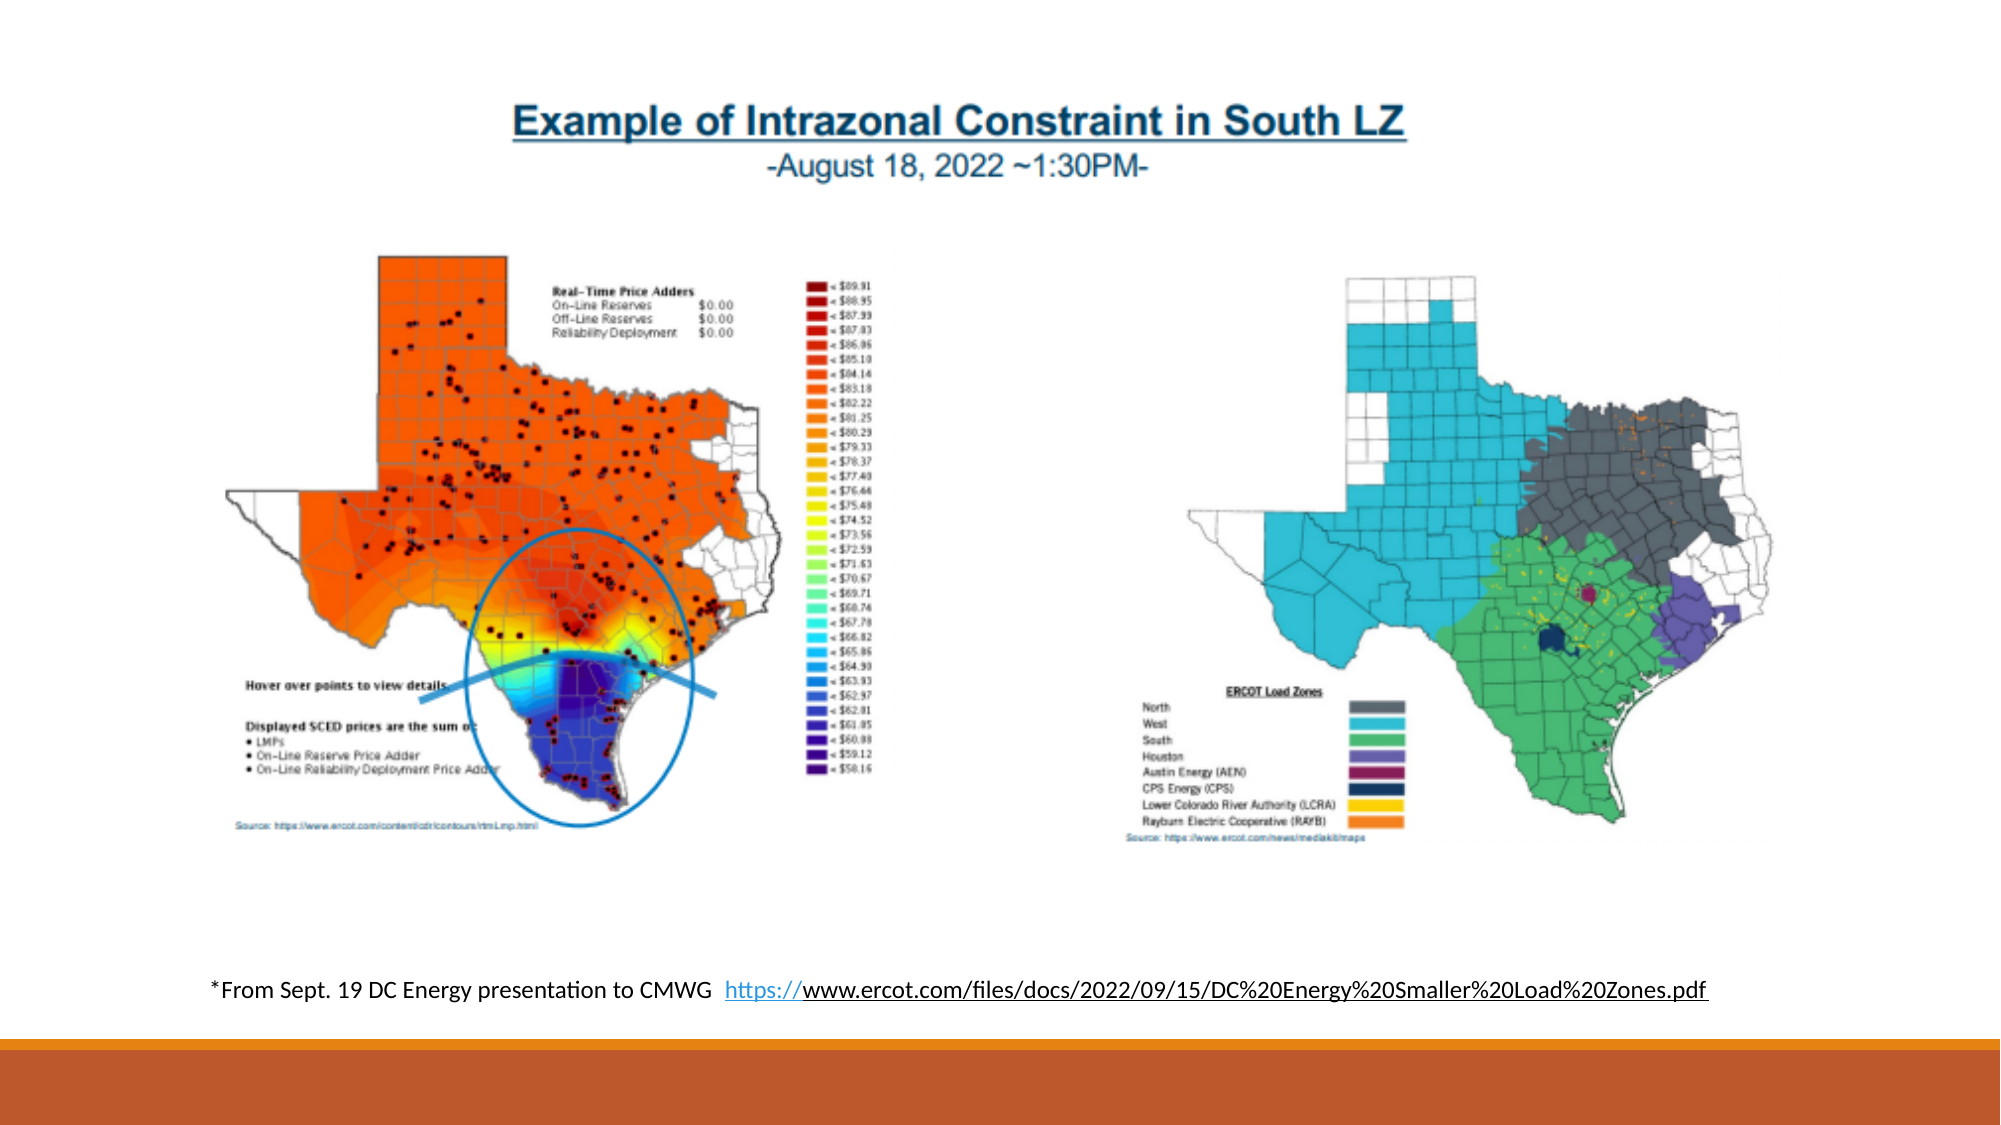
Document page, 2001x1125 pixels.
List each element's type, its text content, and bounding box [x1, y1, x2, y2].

picture [111, 78, 1858, 927]
text_box *From Sept. 19 DC Energy presentation to CMWG https://www.ercot.com/files/docs/2022/09/15/DC%20Energy%20Smaller%20Load%20Zones.pdf [194, 965, 1857, 1011]
